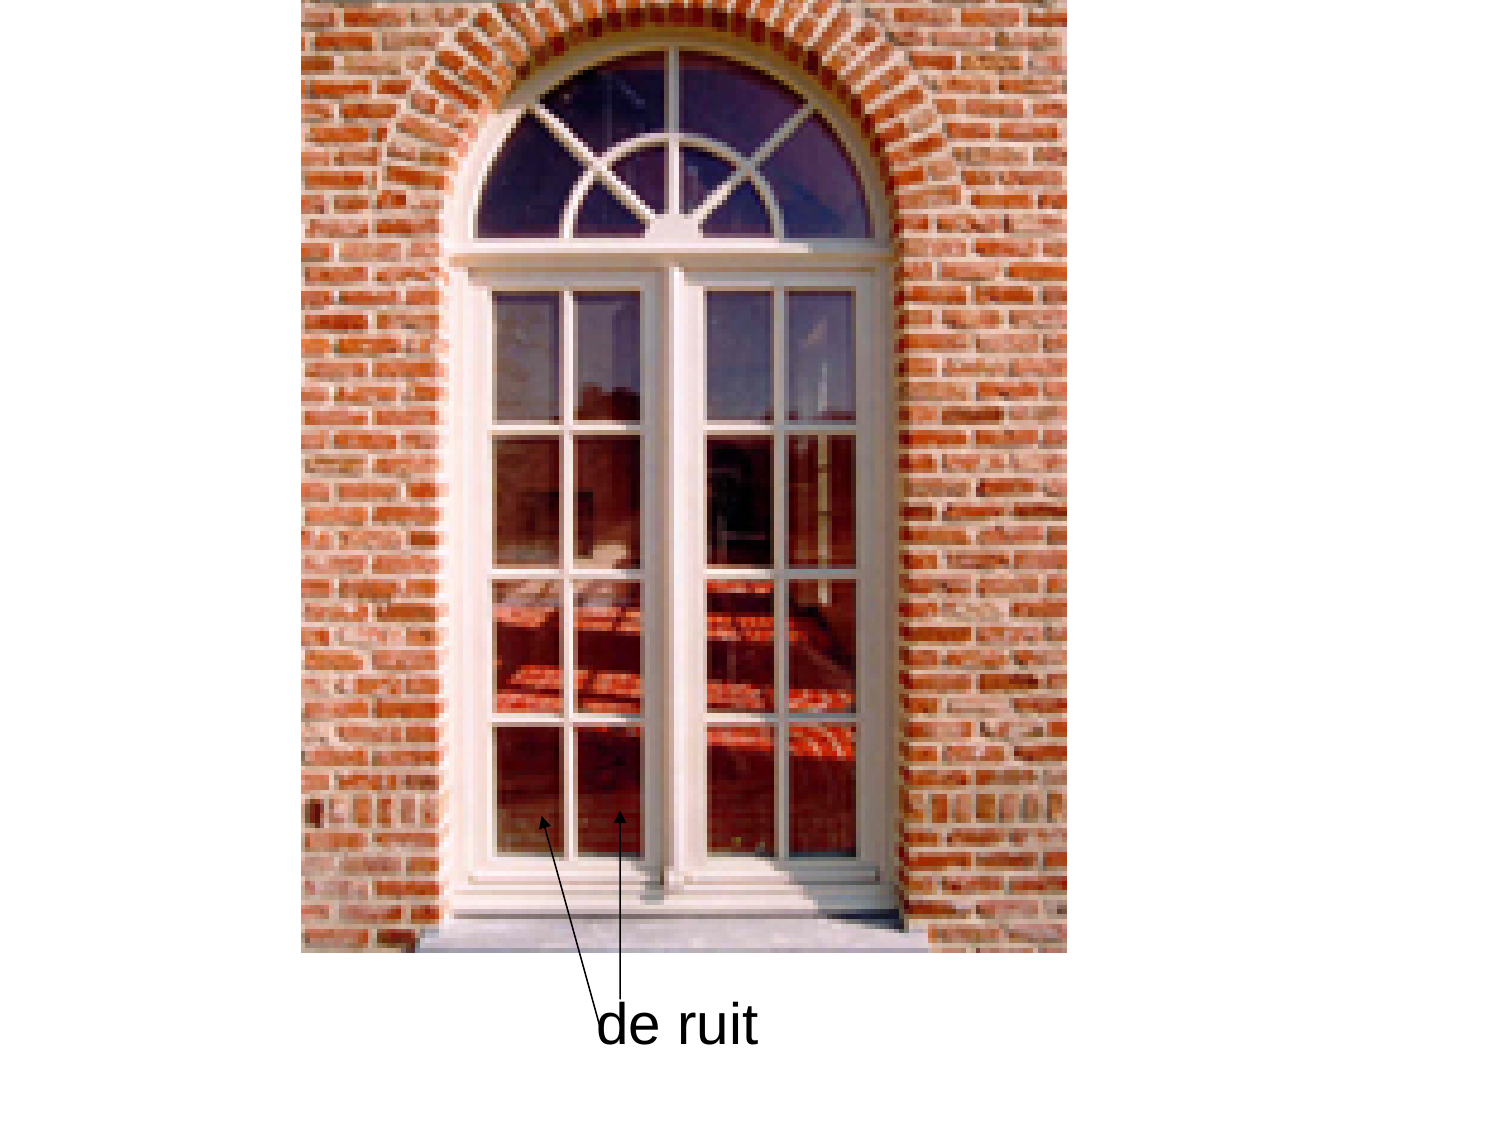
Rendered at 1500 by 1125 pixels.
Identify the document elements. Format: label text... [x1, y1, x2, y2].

text_box de ruit [581, 979, 845, 1064]
picture [300, 0, 1067, 953]
